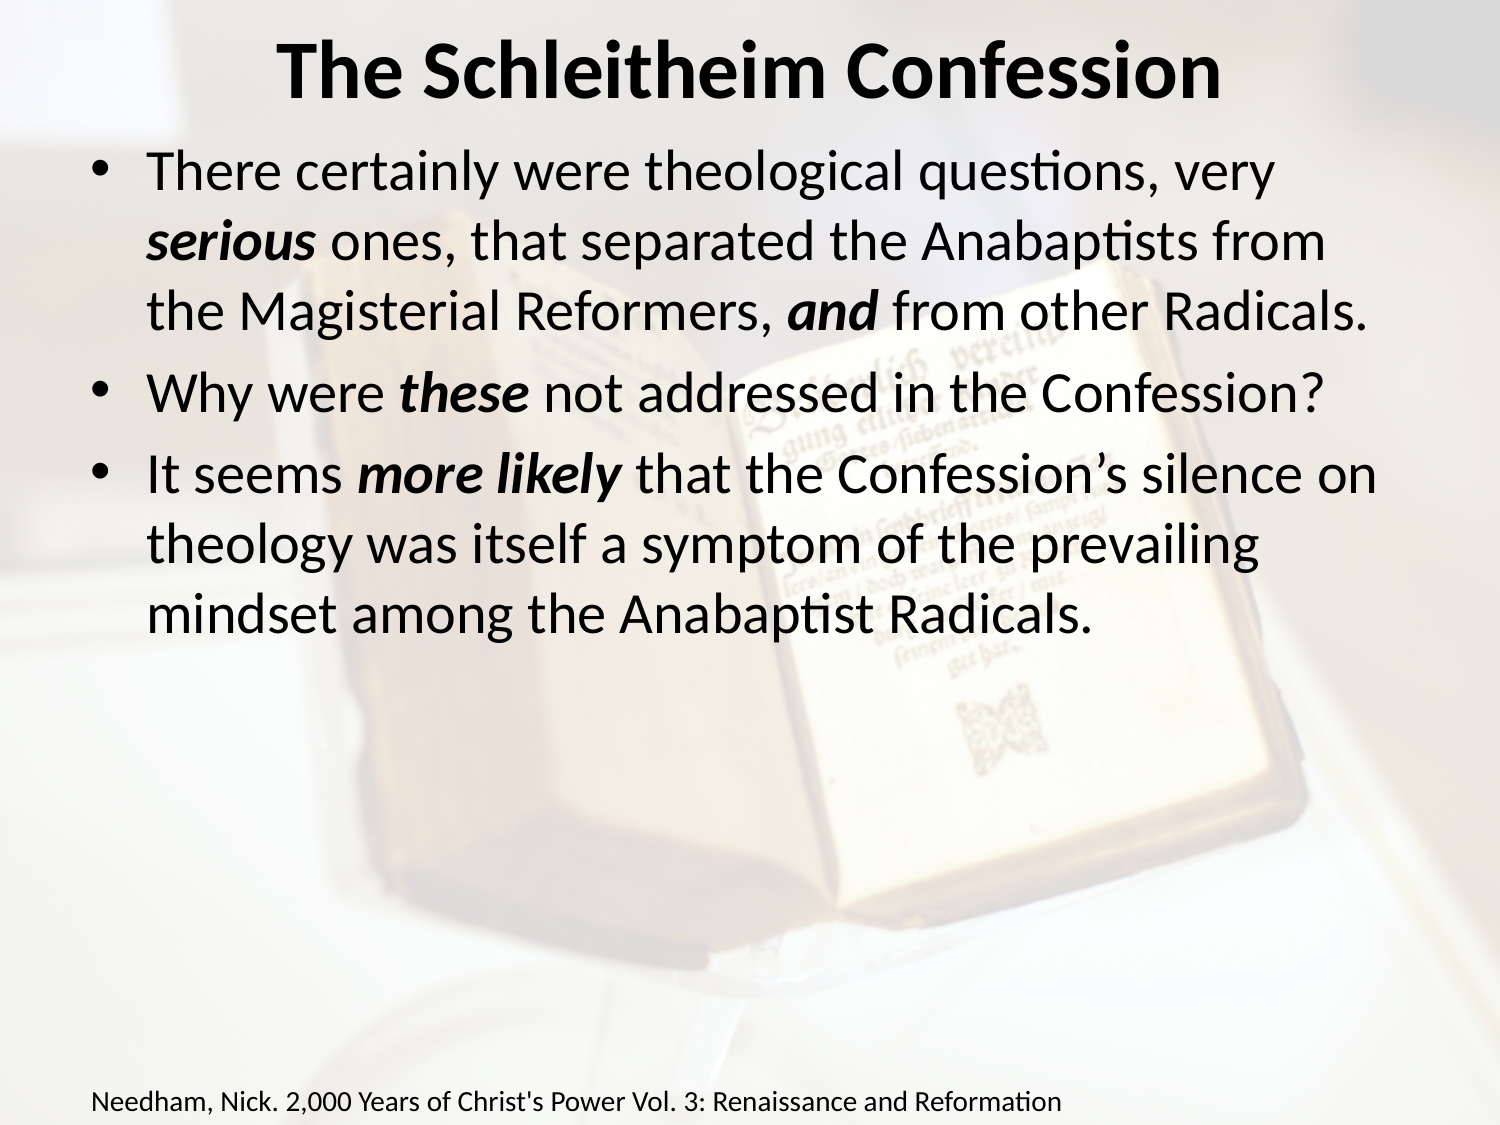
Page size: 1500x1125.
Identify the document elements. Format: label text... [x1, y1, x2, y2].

text_box Needham, Nick. 2,000 Years of Christ's Power Vol. 3: Renaissance and Reformation [76, 1075, 1500, 1125]
list There certainly were theological questions, very serious ones, that separated the Anabaptists from the Magisterial Reformers, and from other Radicals. Why were these not addressed in the Confession? It seems more likely that the Confession’s silence on theology was itself a symptom of the prevailing mindset among the Anabaptist Radicals. [75, 125, 1425, 1075]
title The Schleitheim Confession [0, 4, 1500, 125]
